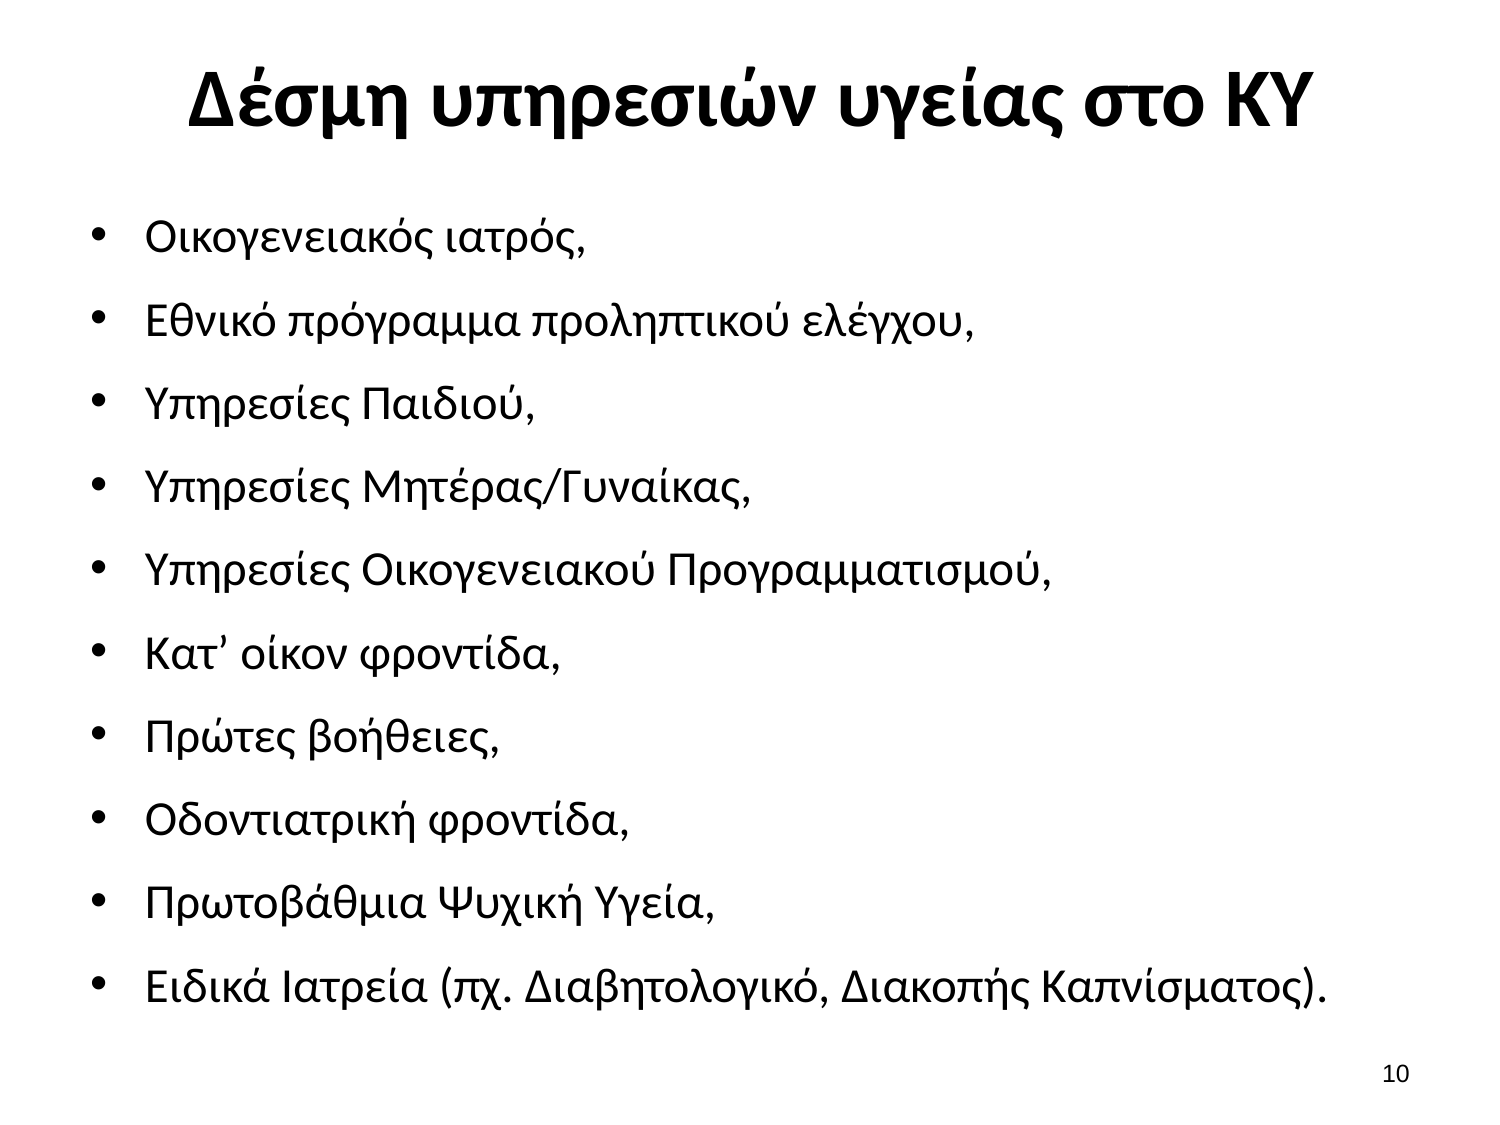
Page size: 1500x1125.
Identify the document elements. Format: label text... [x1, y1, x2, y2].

slide_number 9 [1074, 1042, 1425, 1103]
list Οικογενειακός ιατρός, Εθνικό πρόγραμμα προληπτικού ελέγχου, Υπηρεσίες Παιδιού, Υπηρεσίες Μητέρας/Γυναίκας, Υπηρεσίες Οικογενειακού Προγραμματισμού, Κατ’ οίκον φροντίδα, Πρώτες βοήθειες, Οδοντιατρική φροντίδα, Πρωτοβάθμια Ψυχική Υγεία, Ειδικά Ιατρεία (πχ. Διαβητολογικό, Διακοπής Καπνίσματος). [75, 196, 1425, 1024]
title Δέσμη υπηρεσιών υγείας στο ΚΥ [76, 19, 1427, 169]
